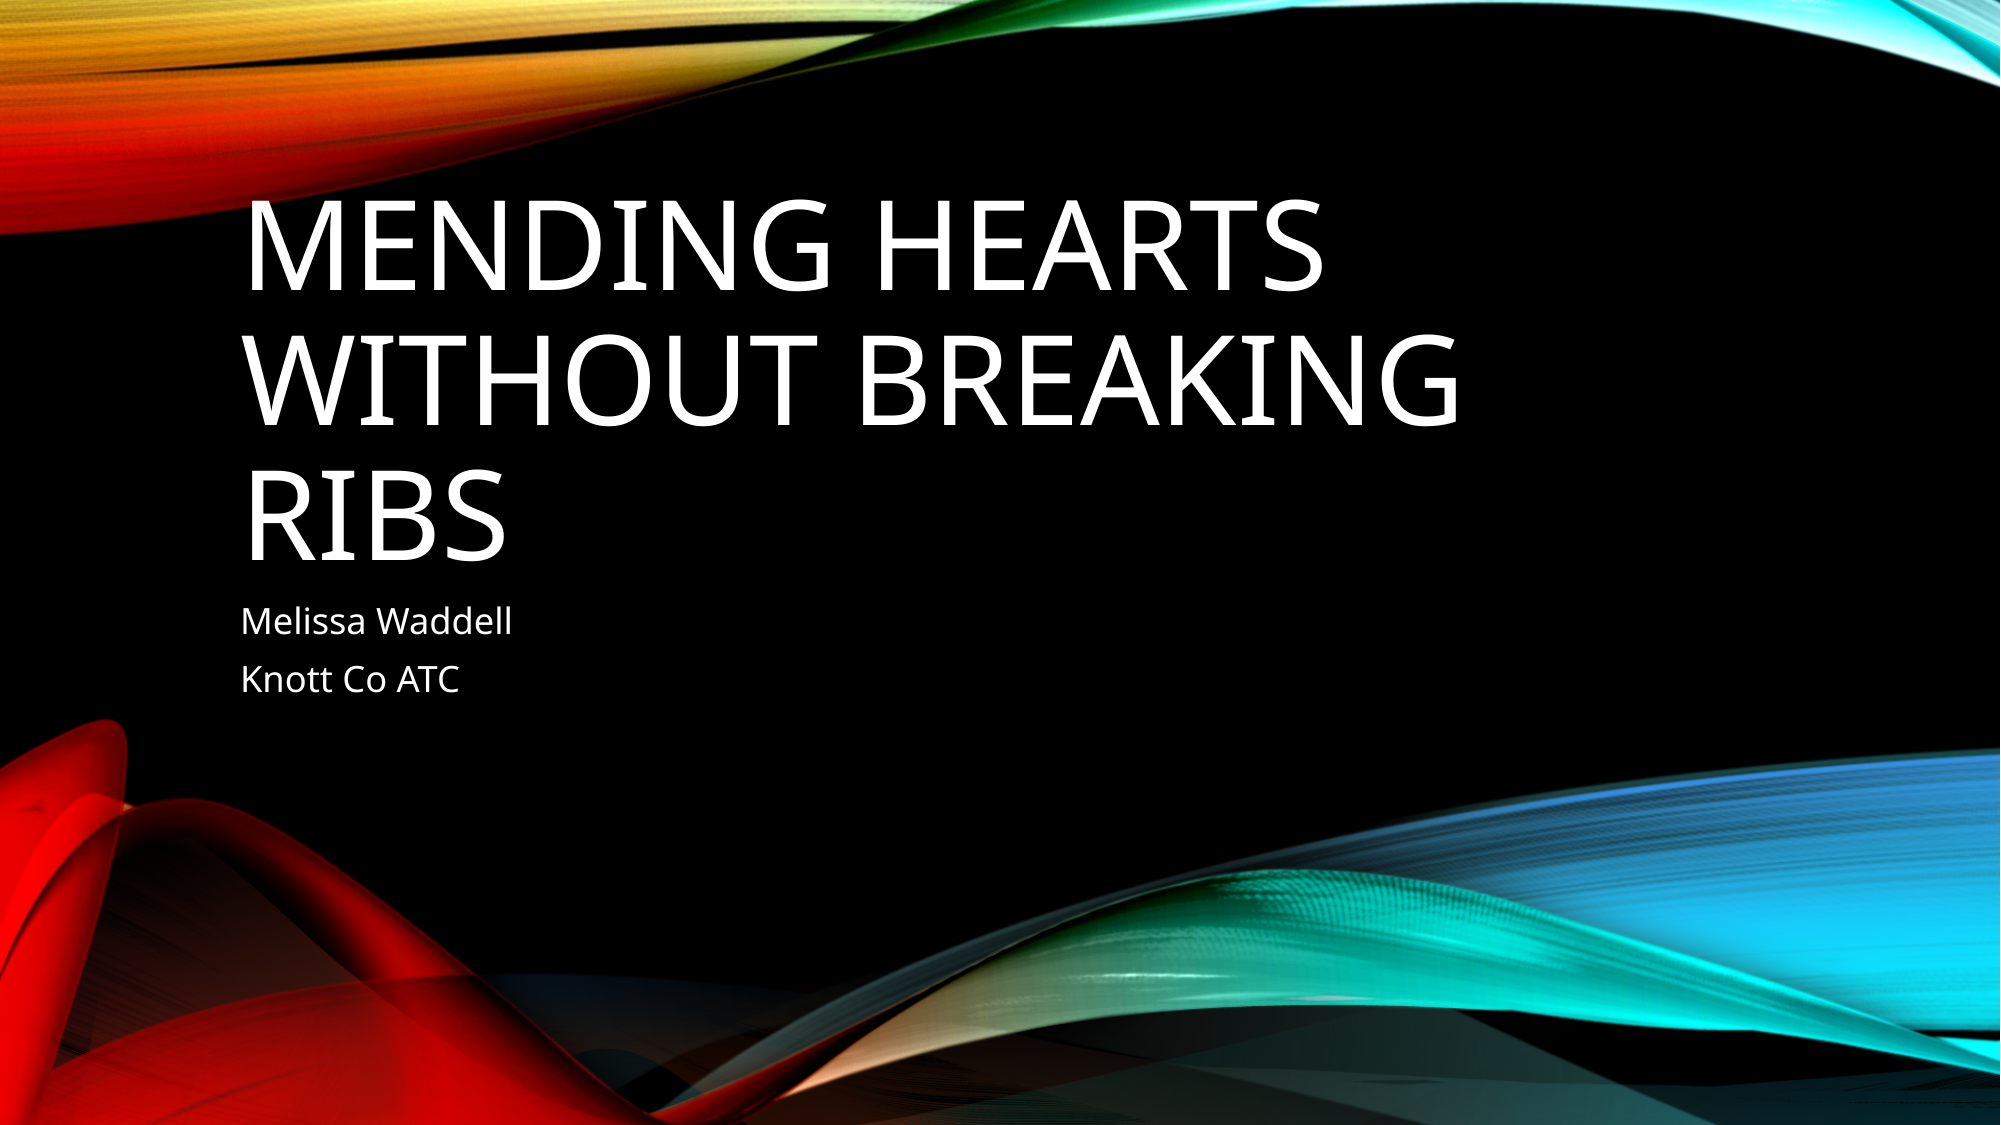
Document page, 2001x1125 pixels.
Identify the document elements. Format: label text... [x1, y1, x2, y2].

picture [0, 717, 2000, 1125]
subtitle Melissa Waddell Knott Co ATC [225, 595, 1775, 709]
title Mending Hearts without breaking ribs [225, 295, 1775, 595]
picture [0, 0, 2000, 237]
